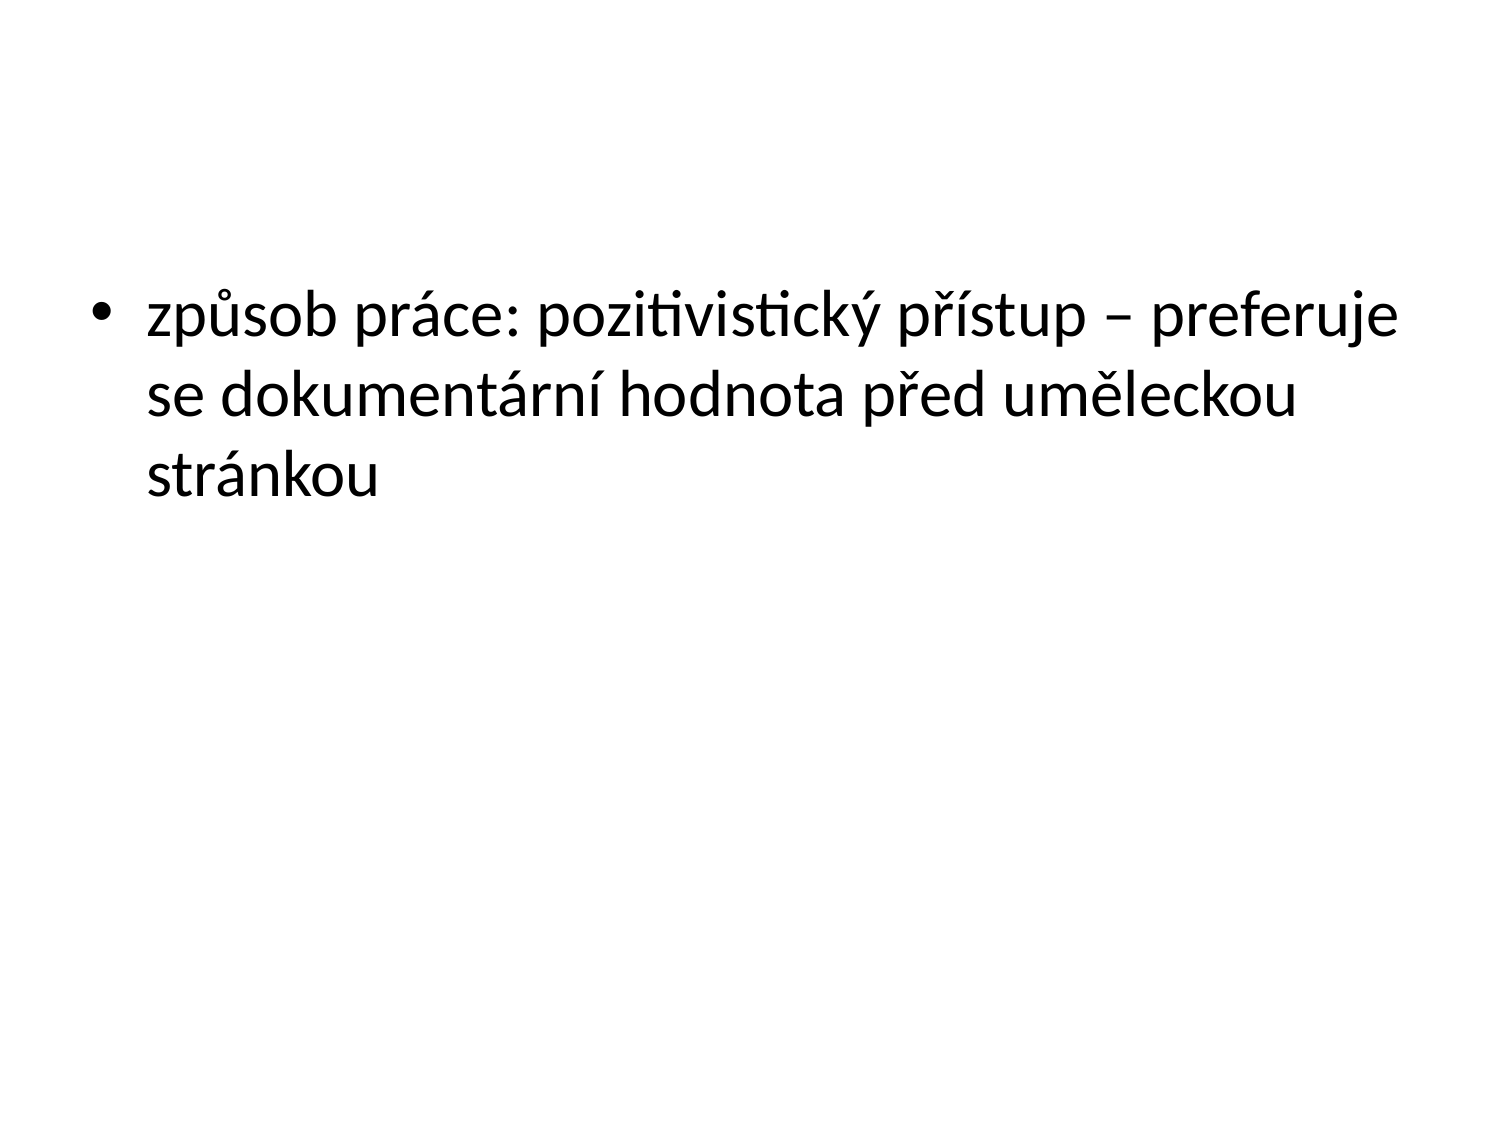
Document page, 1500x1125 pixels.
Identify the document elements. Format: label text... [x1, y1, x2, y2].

list způsob práce: pozitivistický přístup – preferuje se dokumentární hodnota před uměleckou stránkou [75, 262, 1425, 1005]
